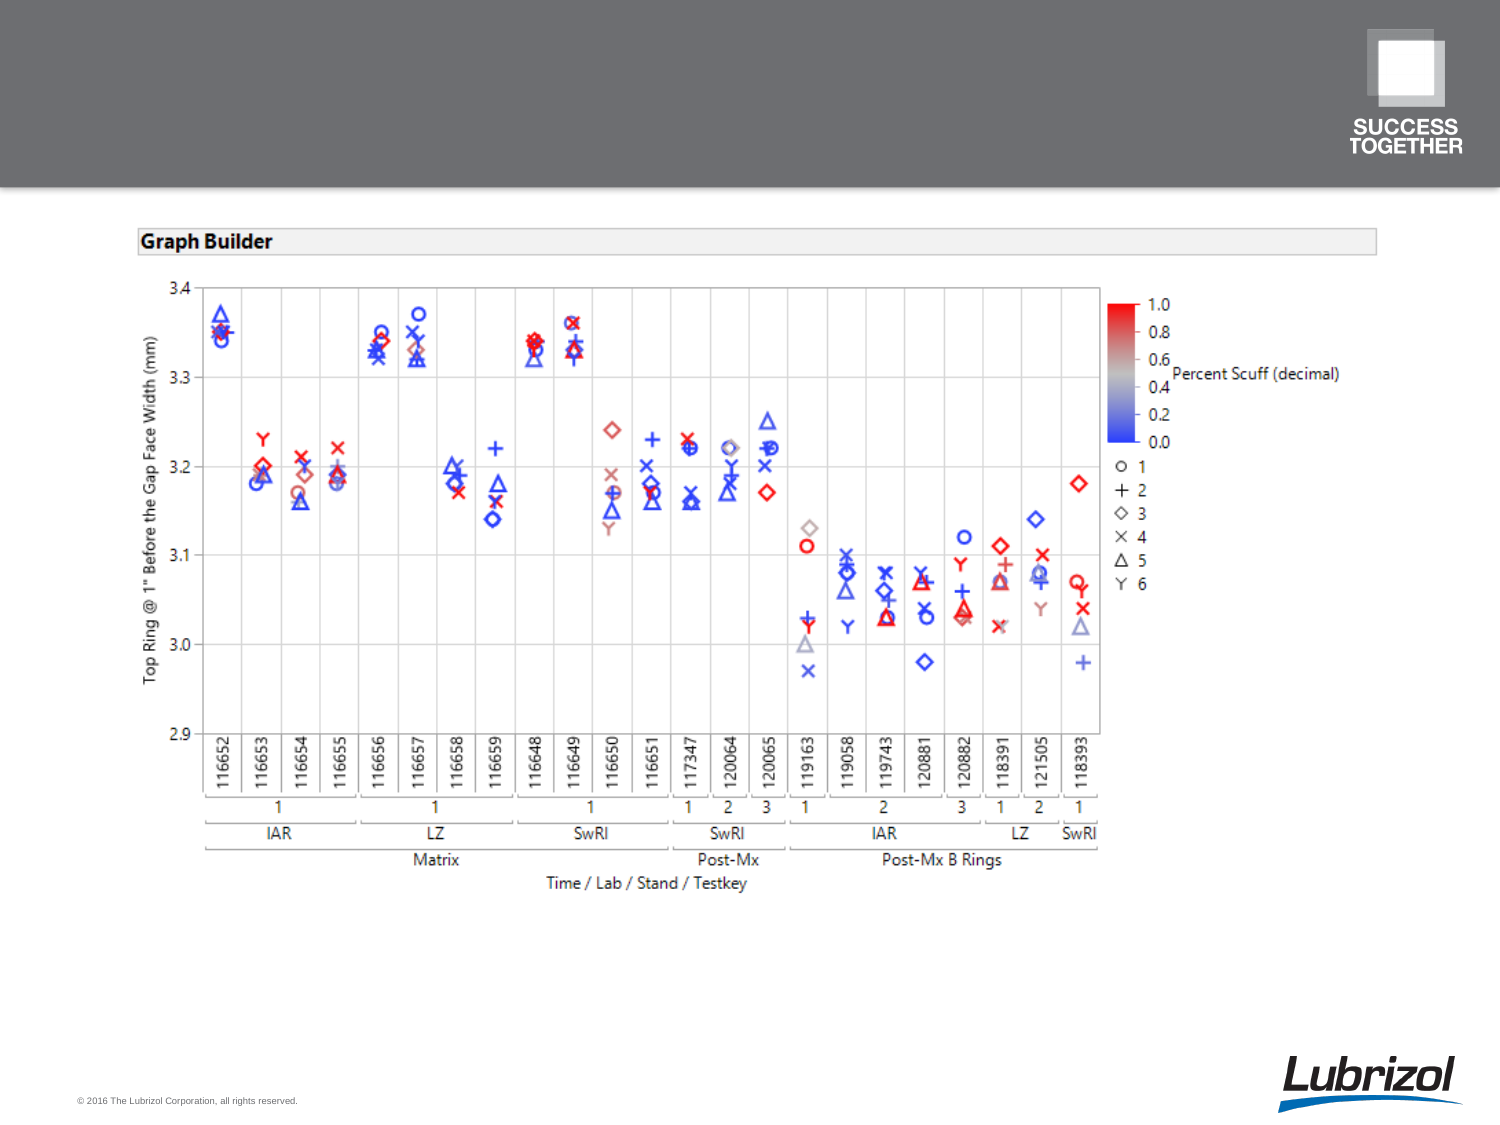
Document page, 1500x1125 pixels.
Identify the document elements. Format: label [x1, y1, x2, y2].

picture [1350, 23, 1463, 158]
picture [119, 224, 1380, 901]
picture [1278, 1056, 1463, 1113]
